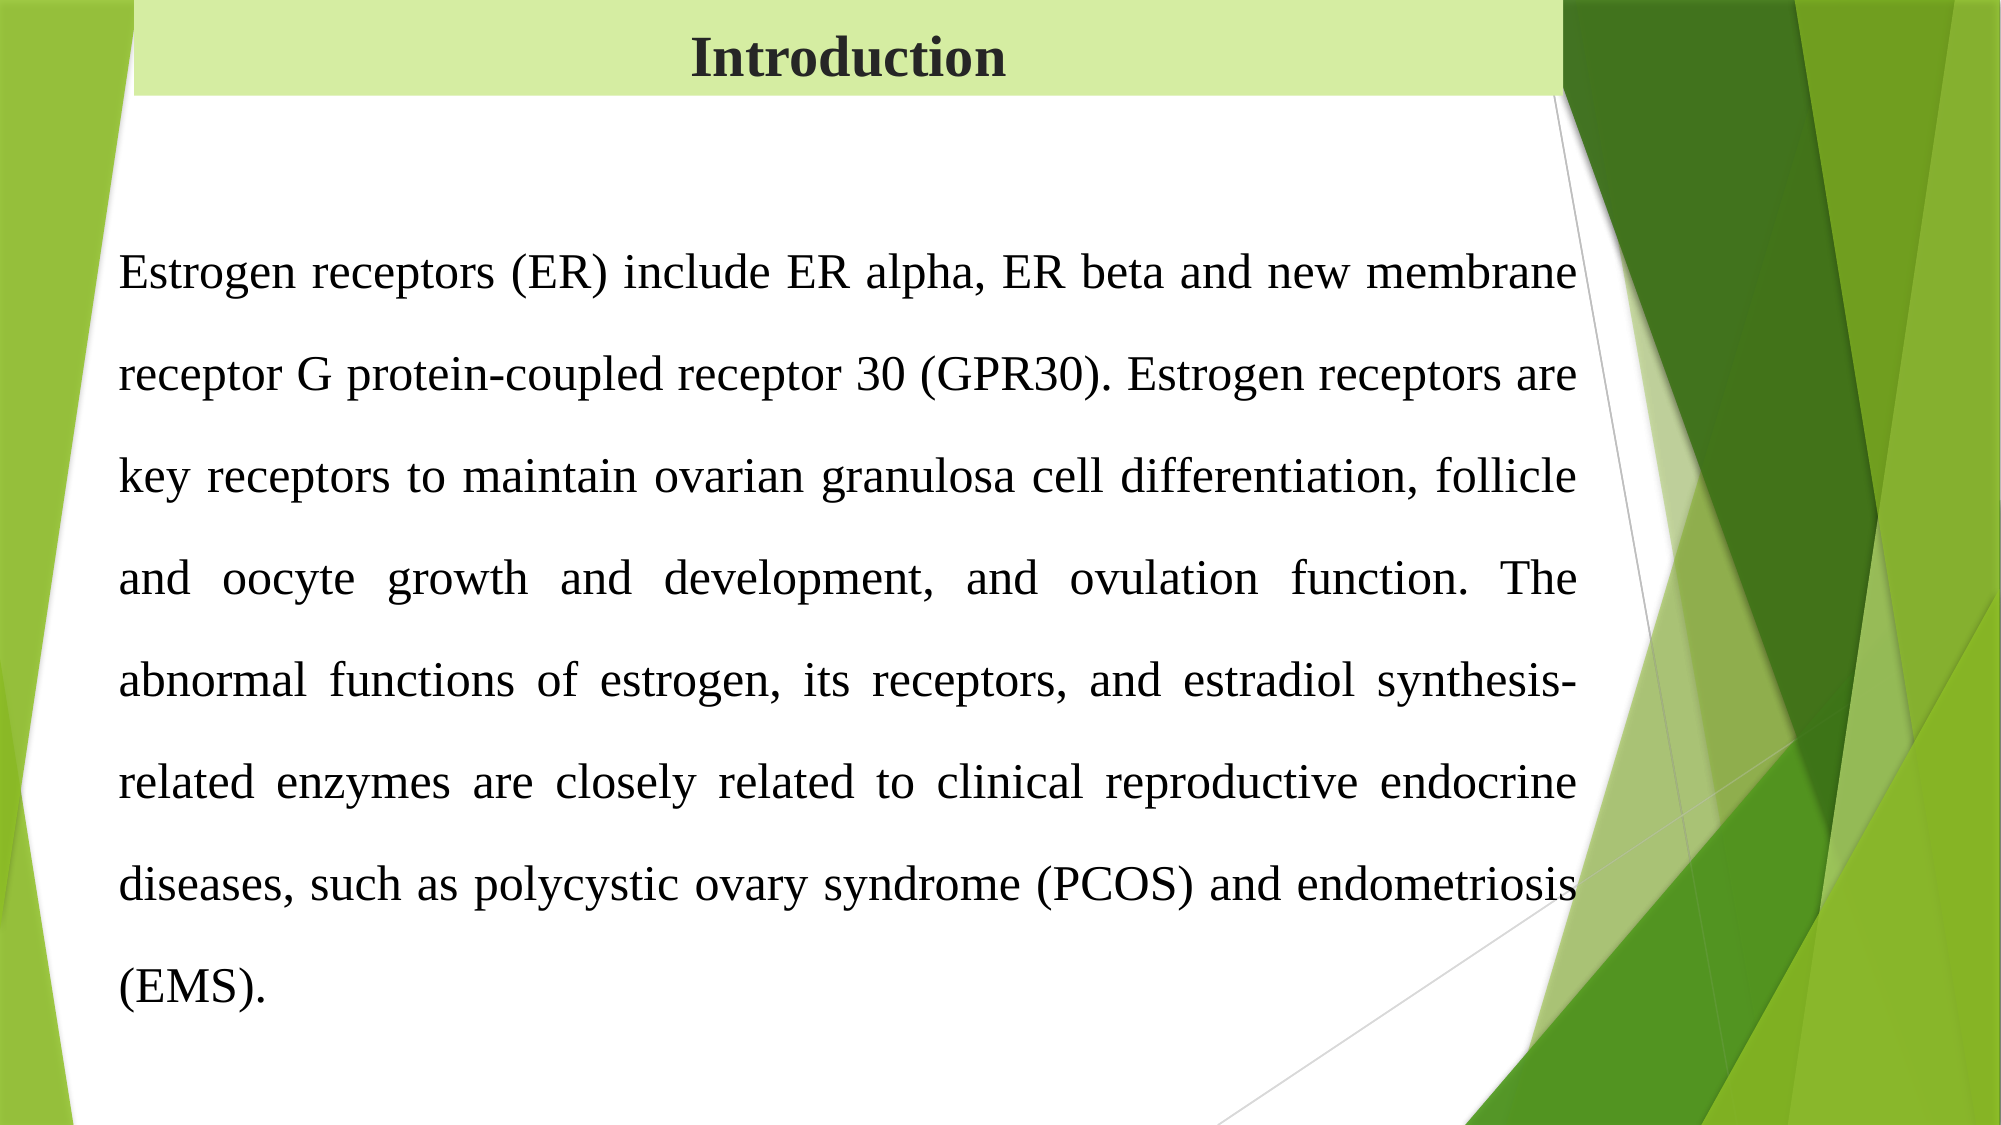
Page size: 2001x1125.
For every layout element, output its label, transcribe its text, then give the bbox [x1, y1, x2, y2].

title Introduction [134, 0, 1564, 96]
text_box Estrogen receptors (ER) include ER alpha, ER beta and new membrane receptor G protein-coupled receptor 30 (GPR30). Estrogen receptors are key receptors to maintain ovarian granulosa cell differentiation, follicle and oocyte growth and development, and ovulation function. The abnormal functions of estrogen, its receptors, and estradiol synthesis-related enzymes are closely related to clinical reproductive endocrine diseases, such as polycystic ovary syndrome (PCOS) and endometriosis (EMS). [103, 189, 1594, 1020]
